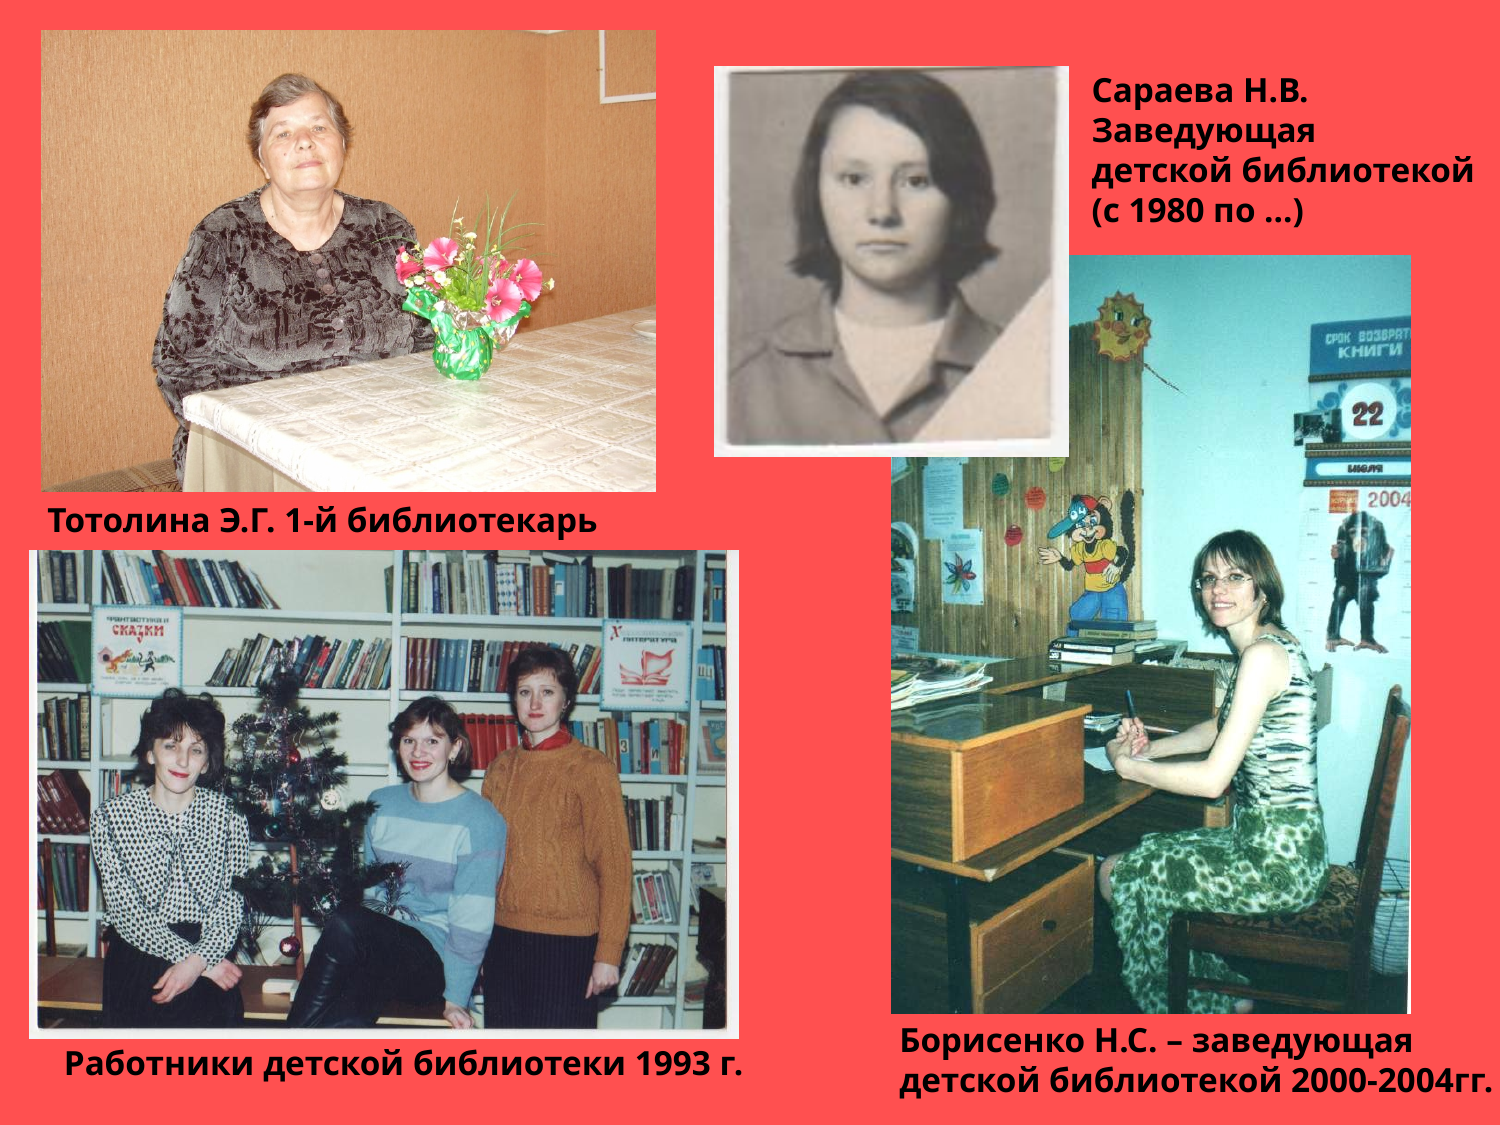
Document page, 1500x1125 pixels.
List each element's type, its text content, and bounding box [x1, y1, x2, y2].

text_box Сараева Н.В. Заведующая детской библиотекой (с 1980 по …) [1076, 61, 1490, 237]
text_box Тотолина Э.Г. 1-й библиотекарь [32, 491, 613, 547]
text_box Борисенко Н.С. – заведующая детской библиотекой 2000-2004гг. [884, 1011, 1500, 1106]
picture [714, 66, 1412, 1014]
picture [29, 550, 739, 1039]
picture [40, 30, 656, 492]
text_box Работники детской библиотеки 1993 г. [48, 1034, 759, 1090]
